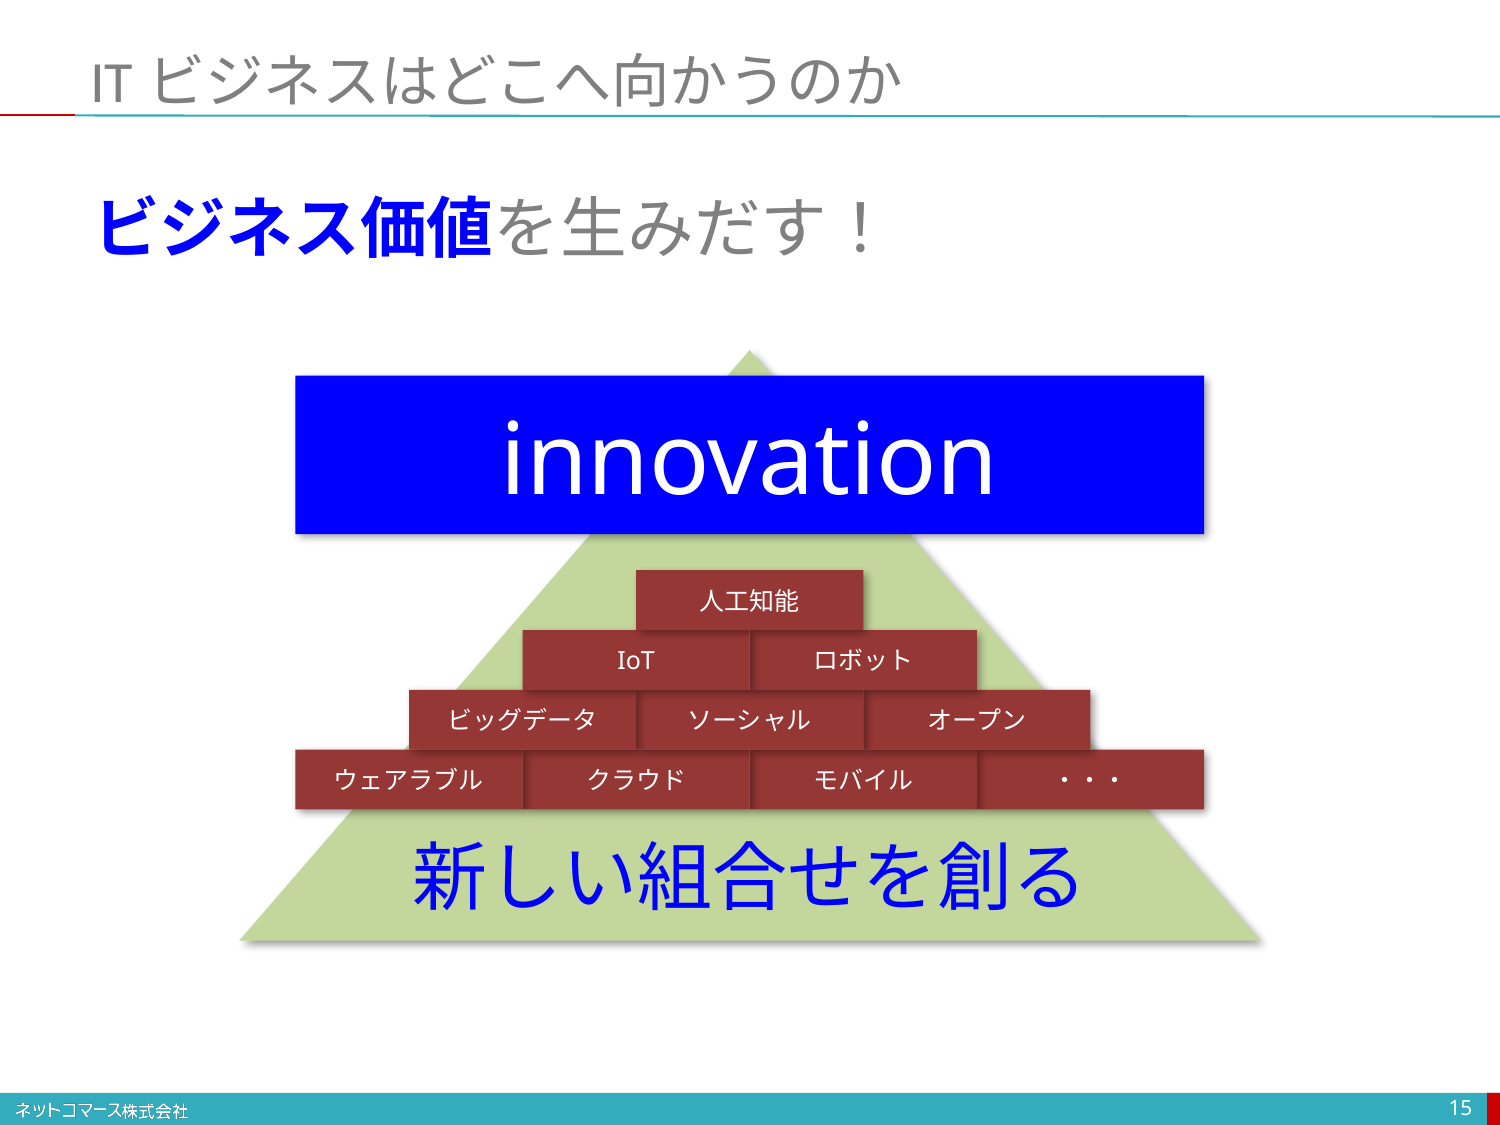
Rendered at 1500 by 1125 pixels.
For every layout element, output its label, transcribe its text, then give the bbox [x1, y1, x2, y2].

slide_number 15 [1137, 1091, 1488, 1125]
text_box ビジネス価値を生みだす！ [78, 178, 910, 274]
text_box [238, 349, 1261, 941]
title ITビジネスはどこへ向かうのか [75, 45, 1500, 114]
picture [16, 1101, 188, 1120]
